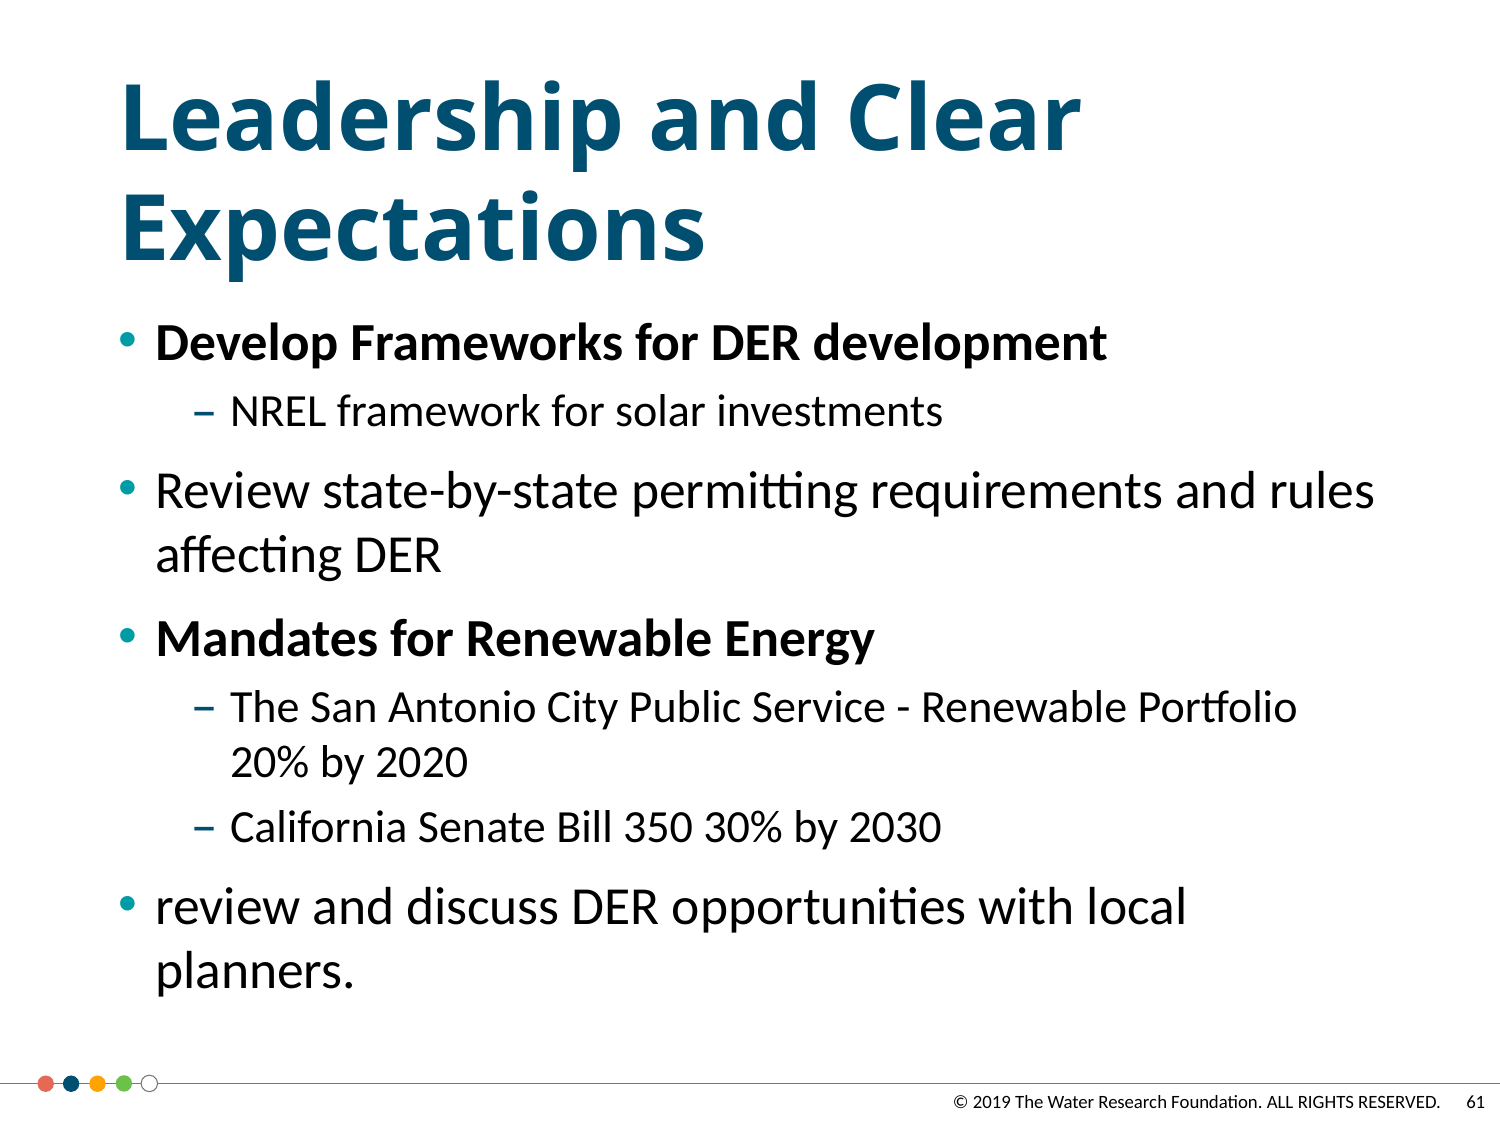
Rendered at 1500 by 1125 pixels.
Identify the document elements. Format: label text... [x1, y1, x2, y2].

list Develop Frameworks for DER development NREL framework for solar investments Review state-by-state permitting requirements and rules affecting DER Mandates for Renewable Energy The San Antonio City Public Service - Renewable Portfolio 20% by 2020 California Senate Bill 350 30% by 2030 review and discuss DER opportunities with local planners. [103, 299, 1397, 1014]
title Leadership and Clear Expectations [103, 59, 1397, 278]
